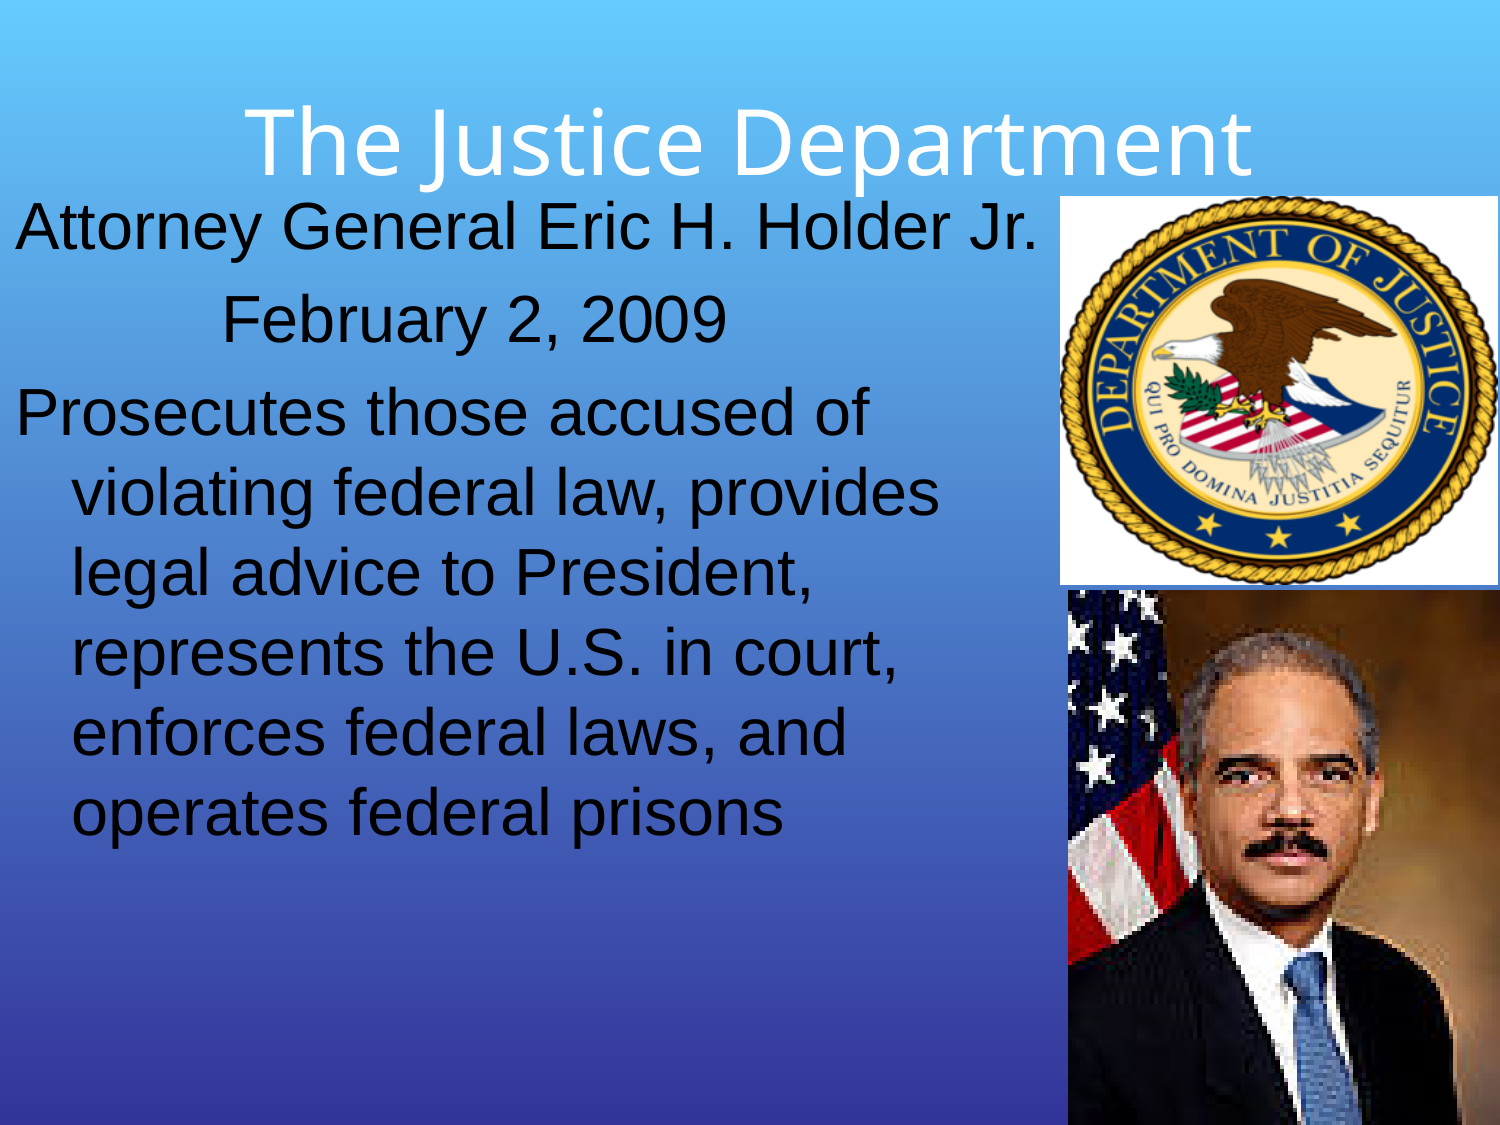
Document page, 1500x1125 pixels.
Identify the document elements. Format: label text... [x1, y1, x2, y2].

picture [1068, 590, 1500, 1125]
list Attorney General Eric H. Holder Jr. February 2, 2009 Prosecutes those accused of violating federal law, provides legal advice to President, represents the U.S. in court, enforces federal laws, and operates federal prisons [0, 174, 1069, 700]
title The Justice Department [75, 45, 1425, 195]
picture [1059, 196, 1498, 585]
